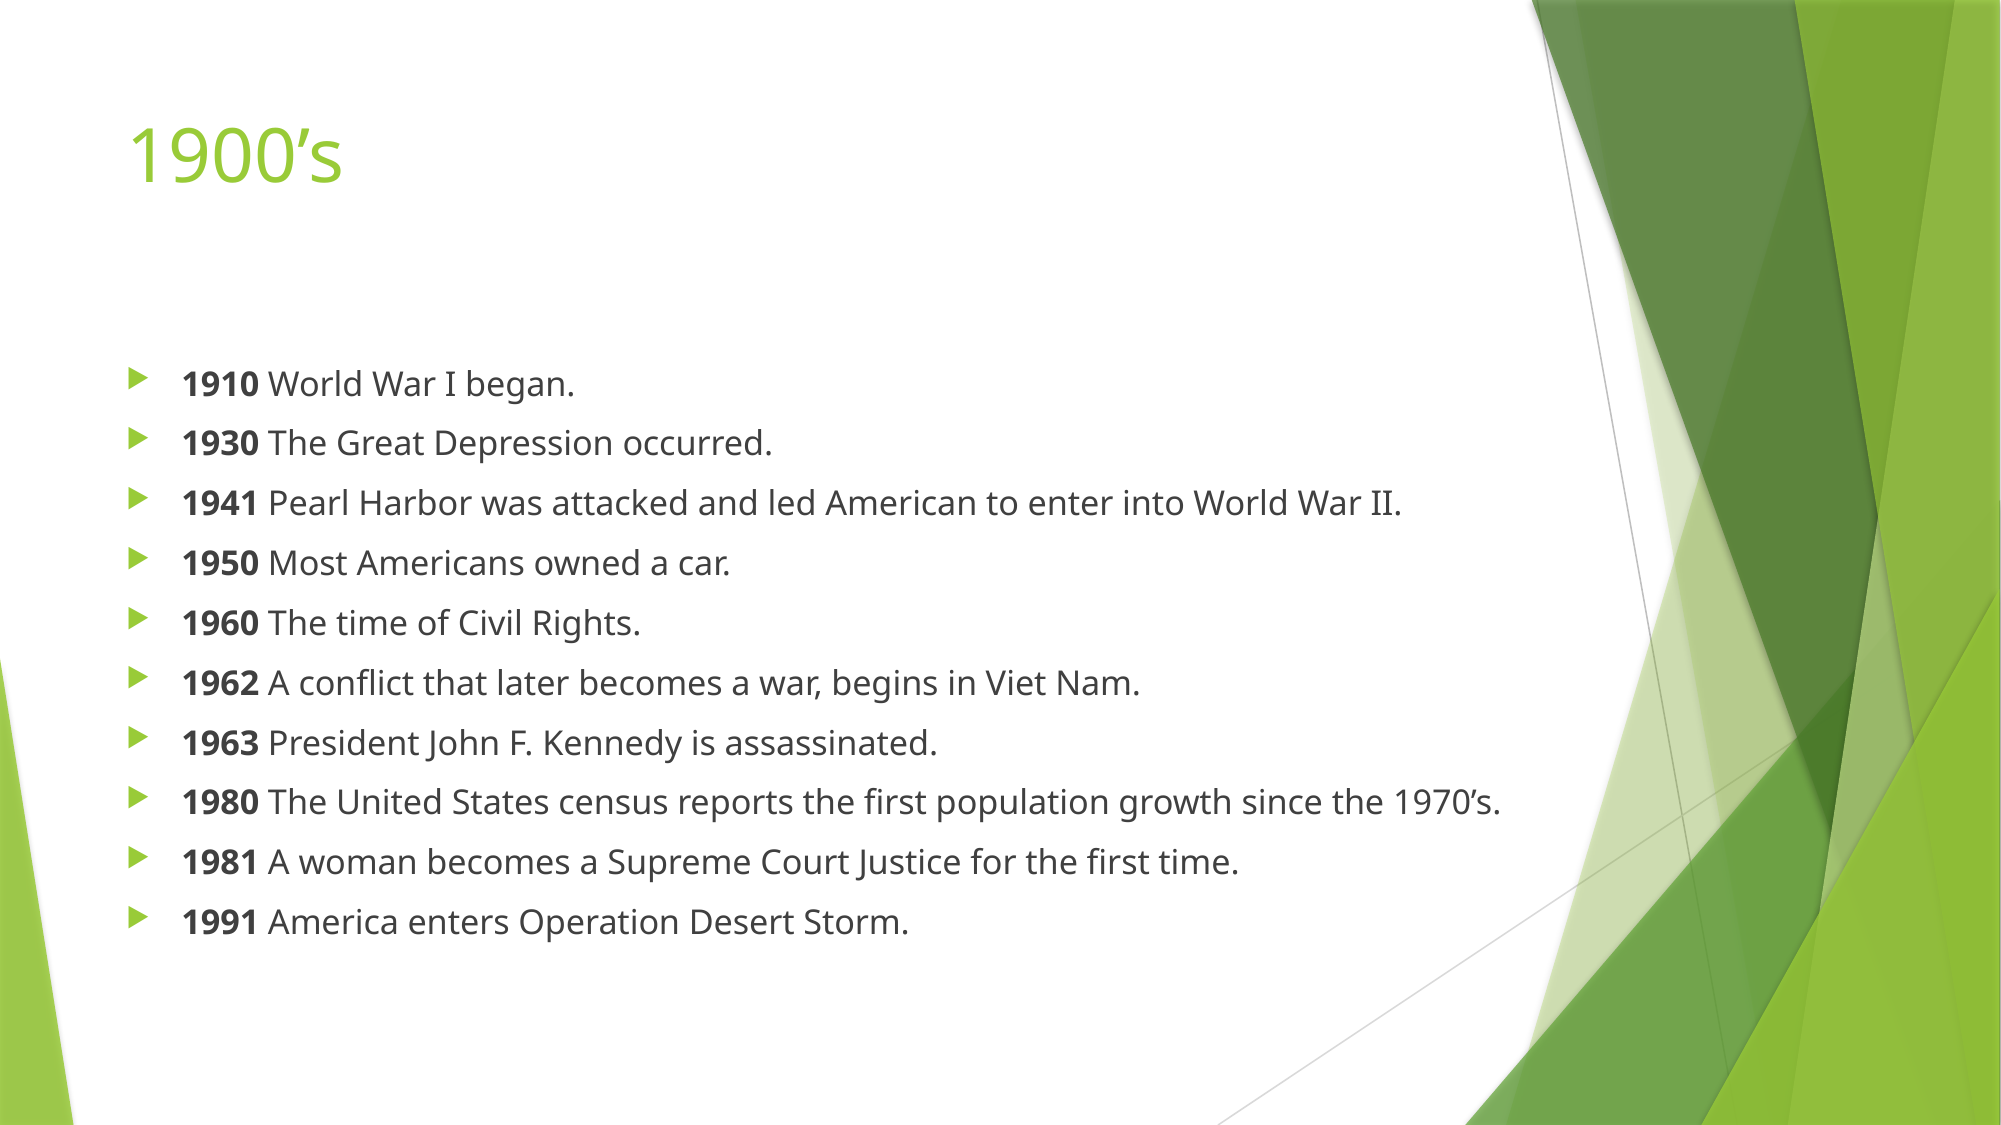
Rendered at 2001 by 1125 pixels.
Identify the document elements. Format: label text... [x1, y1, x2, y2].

title 1900’s [111, 99, 1522, 317]
list 1910 World War I began. 1930 The Great Depression occurred. 1941 Pearl Harbor was attacked and led American to enter into World War II. 1950 Most Americans owned a car. 1960 The time of Civil Rights. 1962 A conflict that later becomes a war, begins in Viet Nam. 1963 President John F. Kennedy is assassinated. 1980 The United States census reports the first population growth since the 1970’s. 1981 A woman becomes a Supreme Court Justice for the first time. 1991 America enters Operation Desert Storm. [111, 354, 1522, 992]
